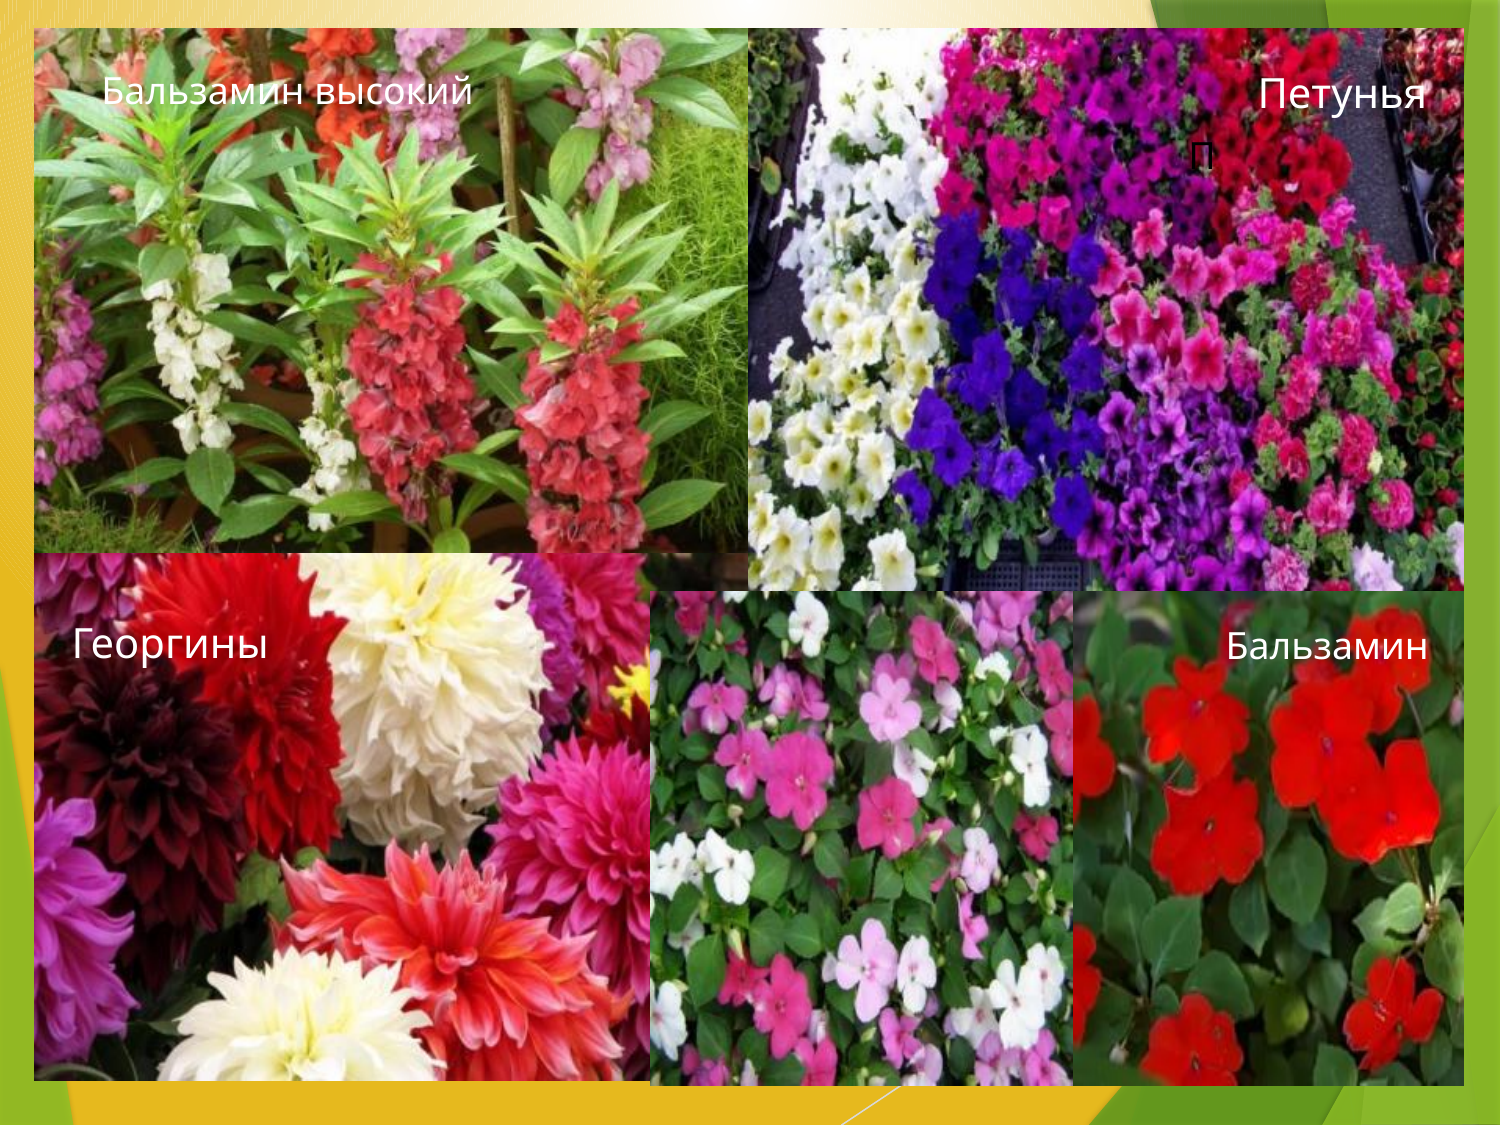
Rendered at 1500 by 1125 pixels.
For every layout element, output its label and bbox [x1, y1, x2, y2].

picture [33, 28, 1464, 1086]
